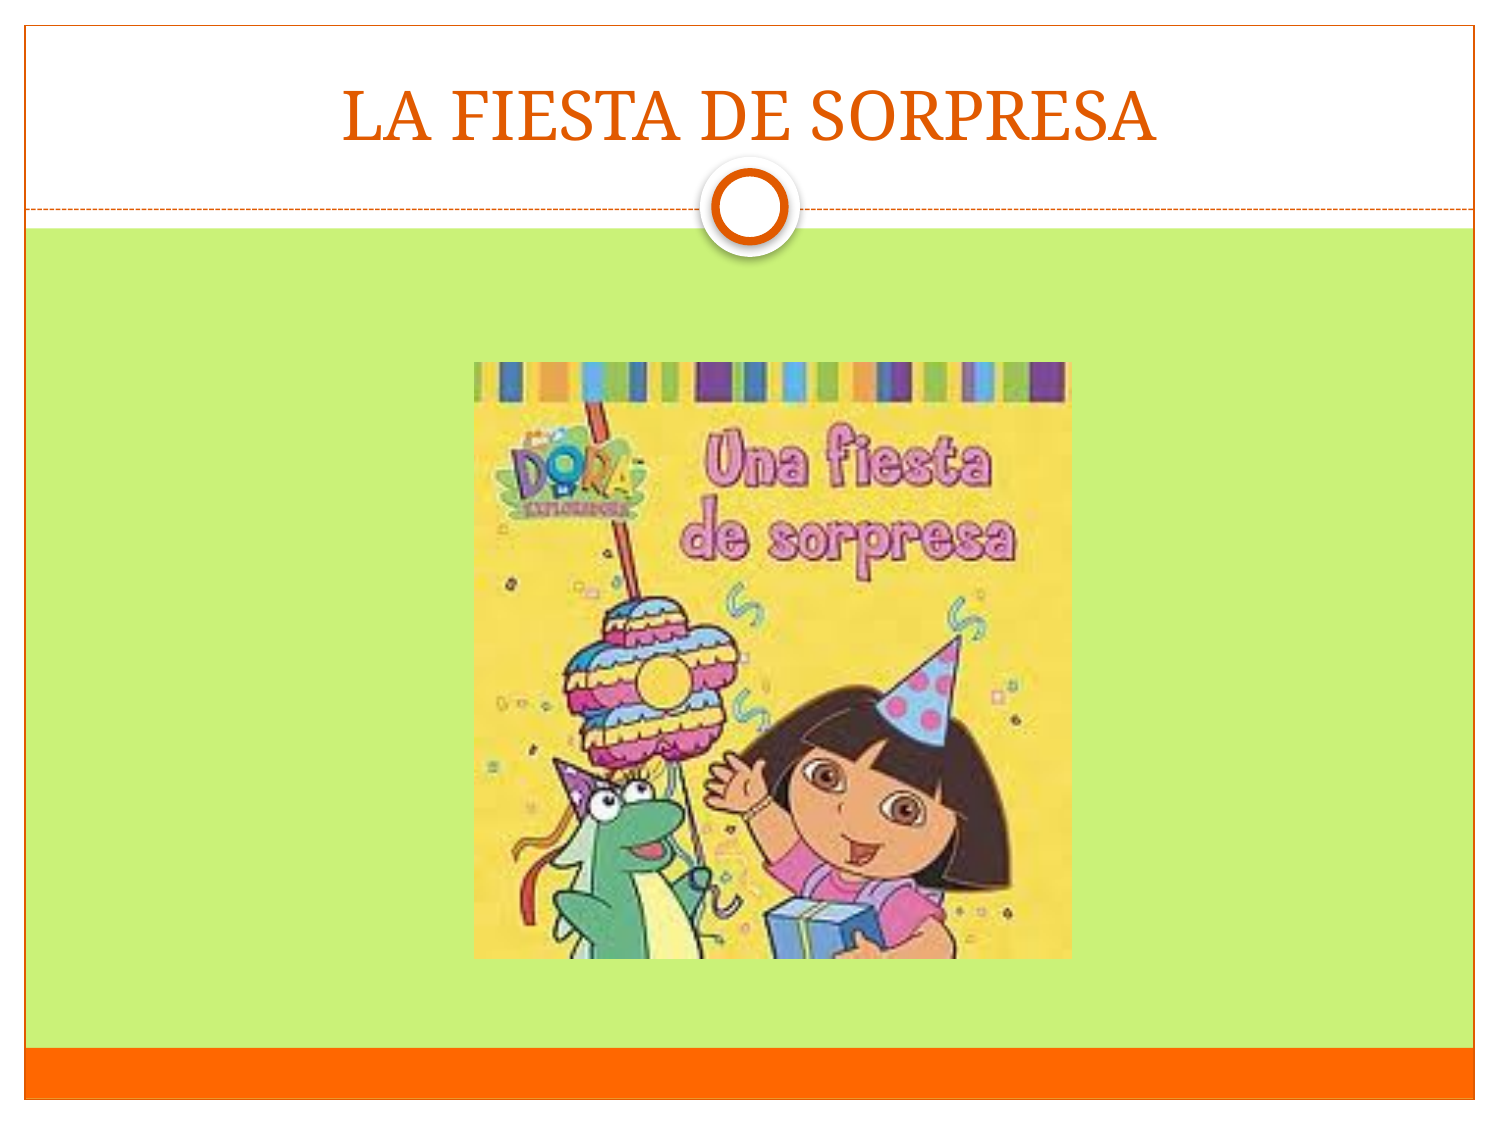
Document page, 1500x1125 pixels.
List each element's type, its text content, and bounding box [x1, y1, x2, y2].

title LA FIESTA DE SORPRESA [49, 37, 1450, 162]
picture [474, 362, 1072, 959]
